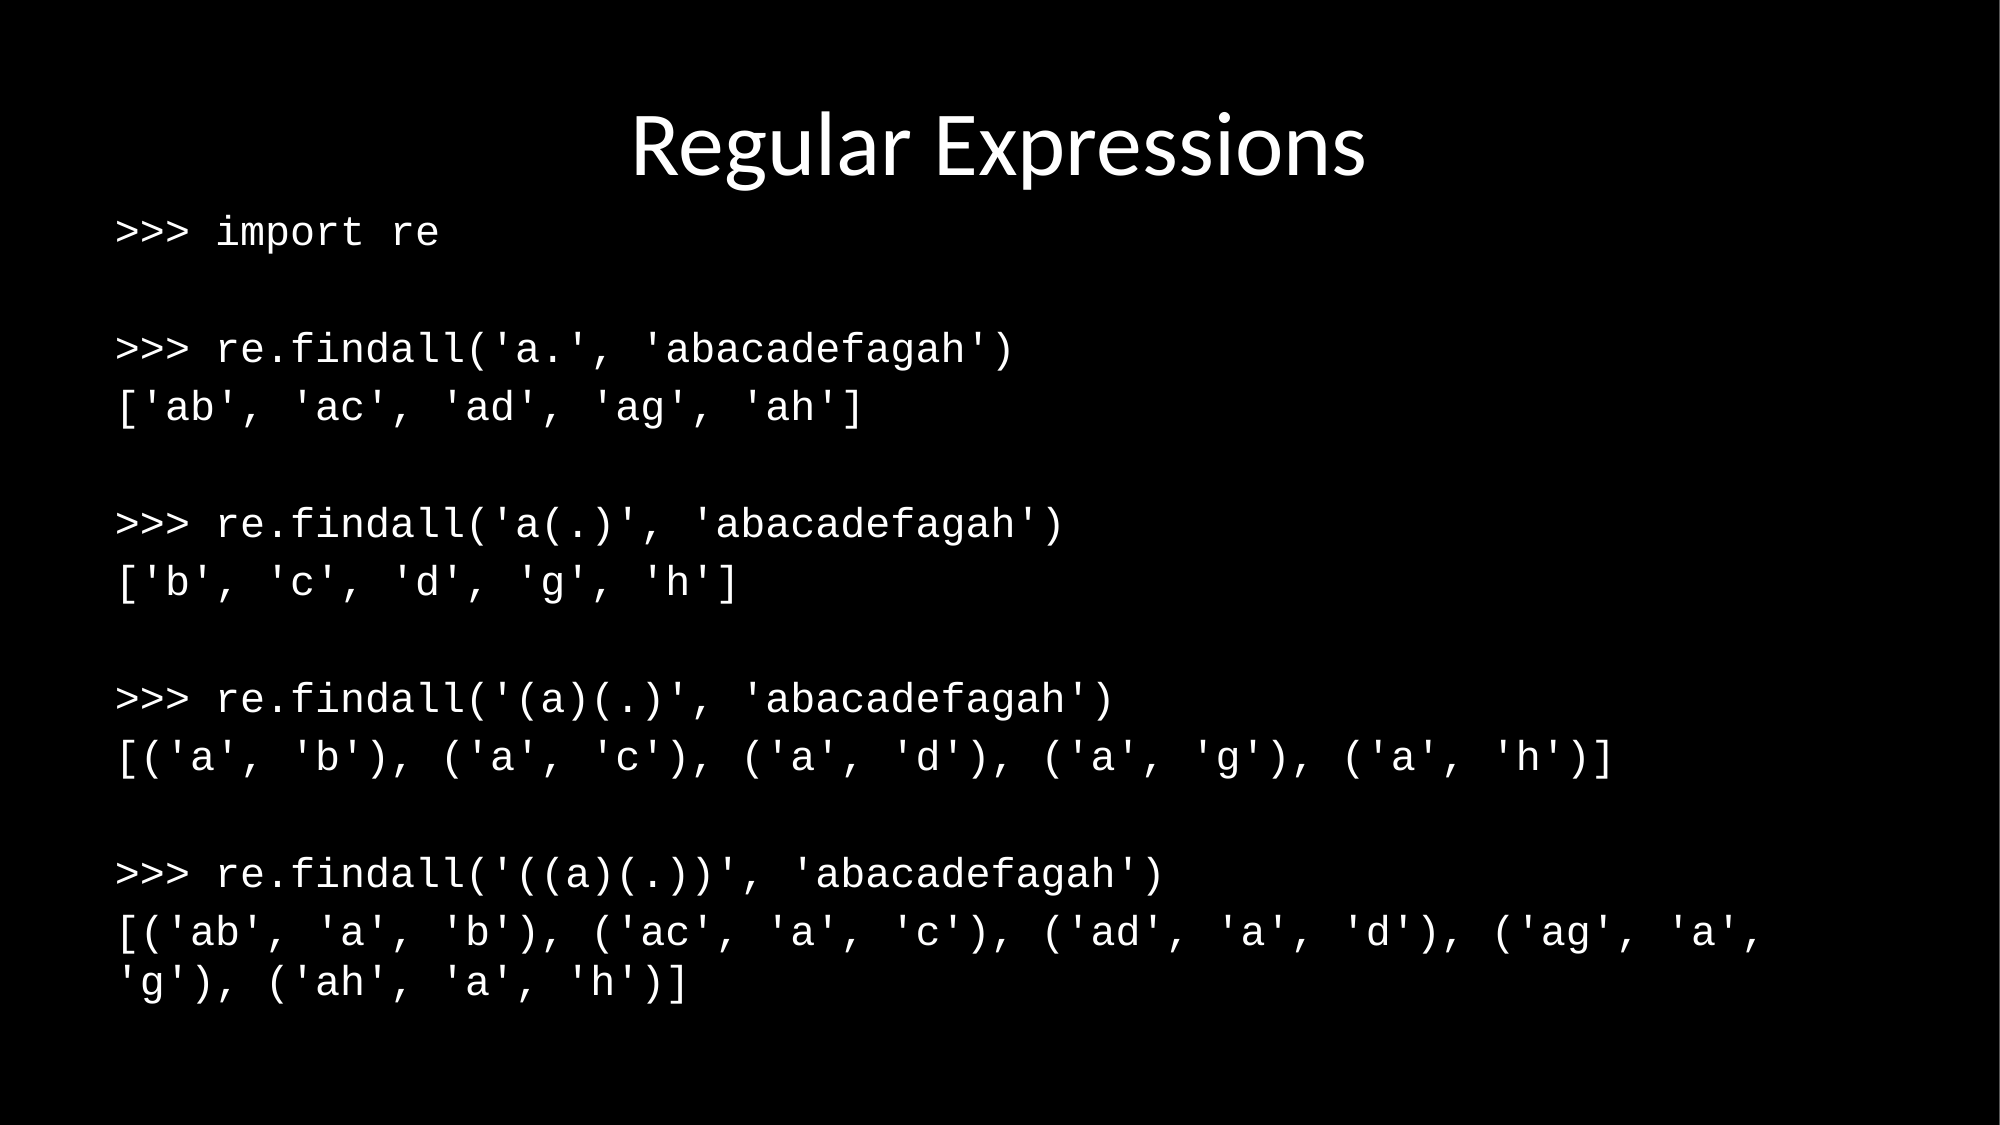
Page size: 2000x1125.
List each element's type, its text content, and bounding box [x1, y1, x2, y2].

list >>> import re >>> re.findall('a.', 'abacadefagah') ['ab', 'ac', 'ad', 'ag', 'ah'] >>> re.findall('a(.)', 'abacadefagah') ['b', 'c', 'd', 'g', 'h'] >>> re.findall('(a)(.)', 'abacadefagah') [('a', 'b'), ('a', 'c'), ('a', 'd'), ('a', 'g'), ('a', 'h')] >>> re.findall('((a)(.))', 'abacadefagah') [('ab', 'a', 'b'), ('ac', 'a', 'c'), ('ad', 'a', 'd'), ('ag', 'a', 'g'), ('ah', 'a', 'h')] [99, 196, 1900, 939]
title Regular Expressions [99, 45, 1900, 196]
